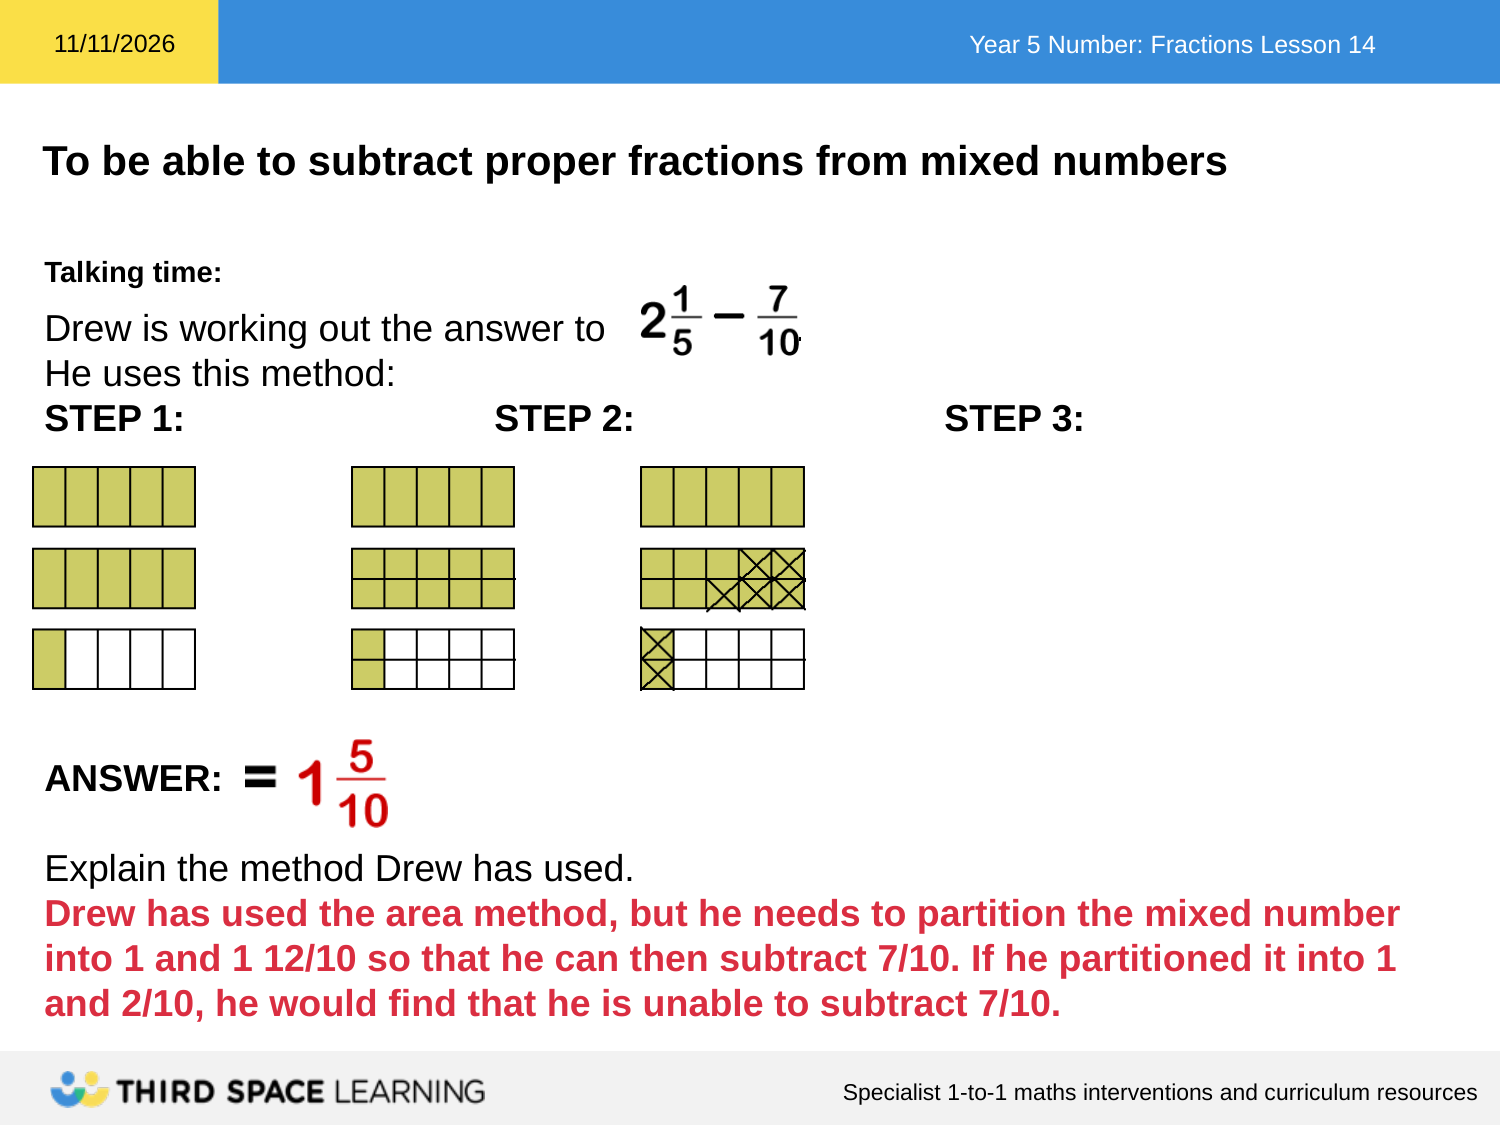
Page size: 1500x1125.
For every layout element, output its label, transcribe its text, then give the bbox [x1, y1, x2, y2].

picture [640, 285, 799, 356]
picture [50, 1071, 485, 1108]
picture [640, 465, 806, 691]
text_box Talking time: [29, 246, 238, 296]
picture [31, 466, 196, 690]
picture [351, 466, 516, 690]
picture [245, 739, 388, 828]
text_box Drew is working out the answer to . He uses this method: STEP 1: STEP 2: STEP 3: ANSWER: Explain the method Drew has used. Drew has used the area method, but he needs to partition the mixed number into 1 and 1 12/10 so that he can then subtract 7/10. If he partitioned it into 1 and 2/10, he would find that he is unable to subtract 7/10. [29, 296, 1500, 1032]
